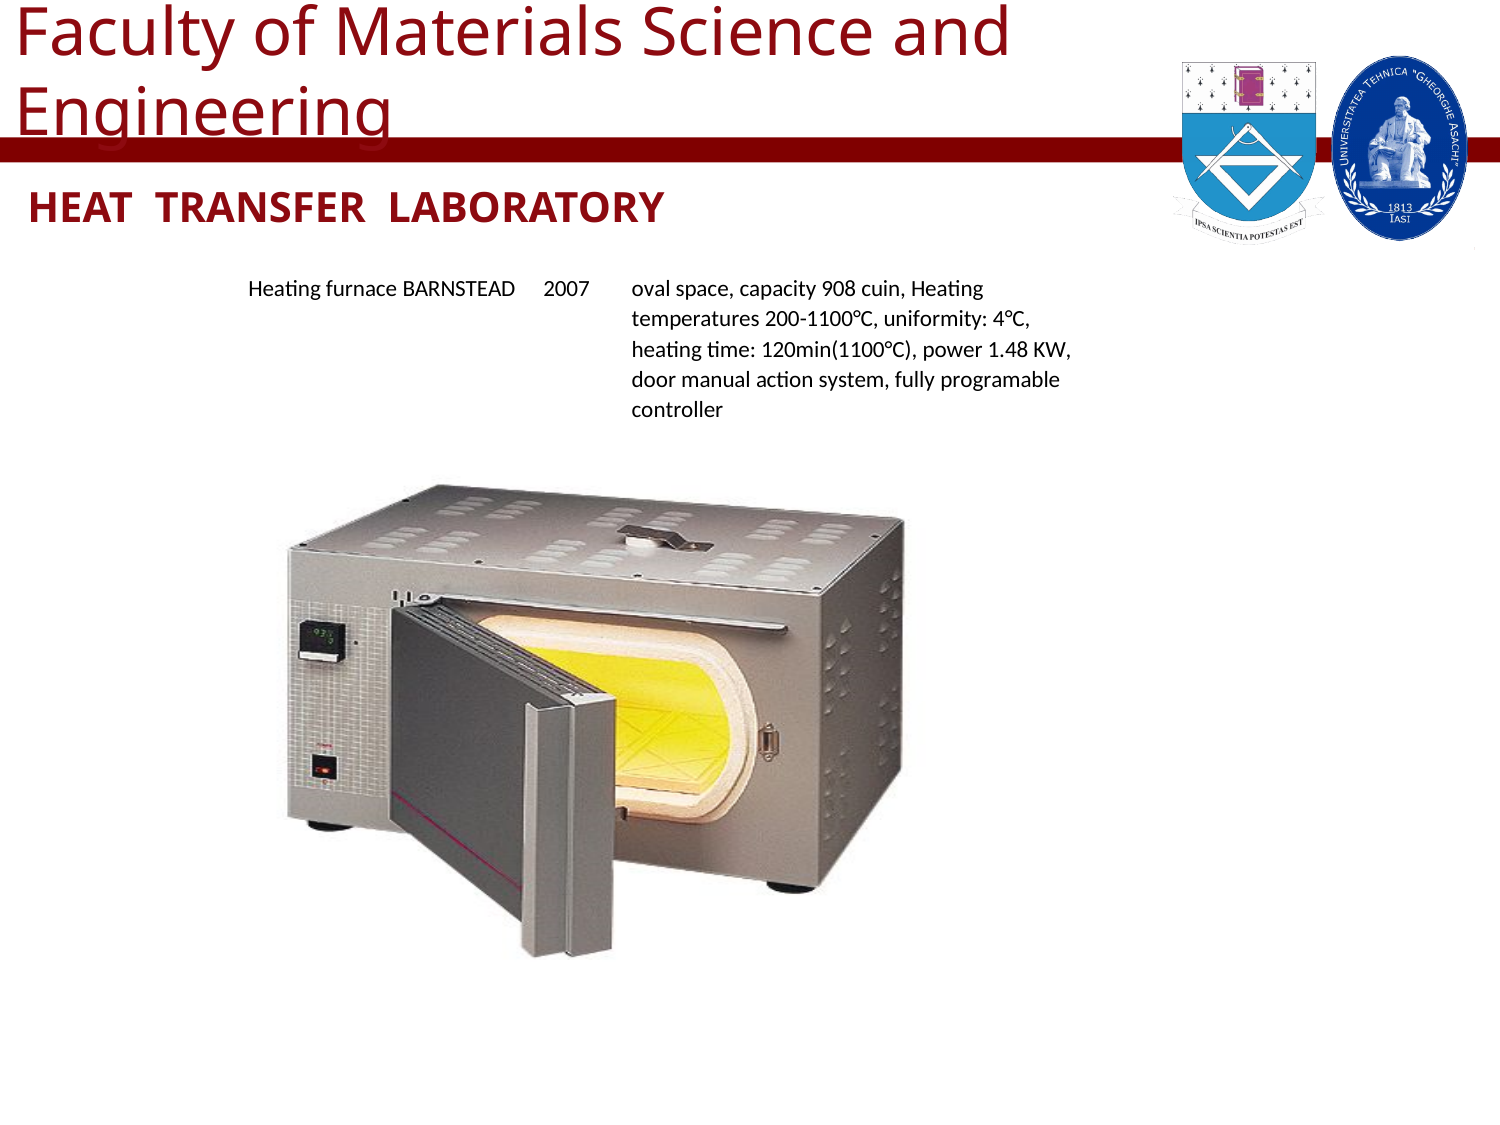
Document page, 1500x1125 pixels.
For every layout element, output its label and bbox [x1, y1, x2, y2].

text_box [0, 0, 1500, 251]
picture [236, 274, 1213, 1107]
